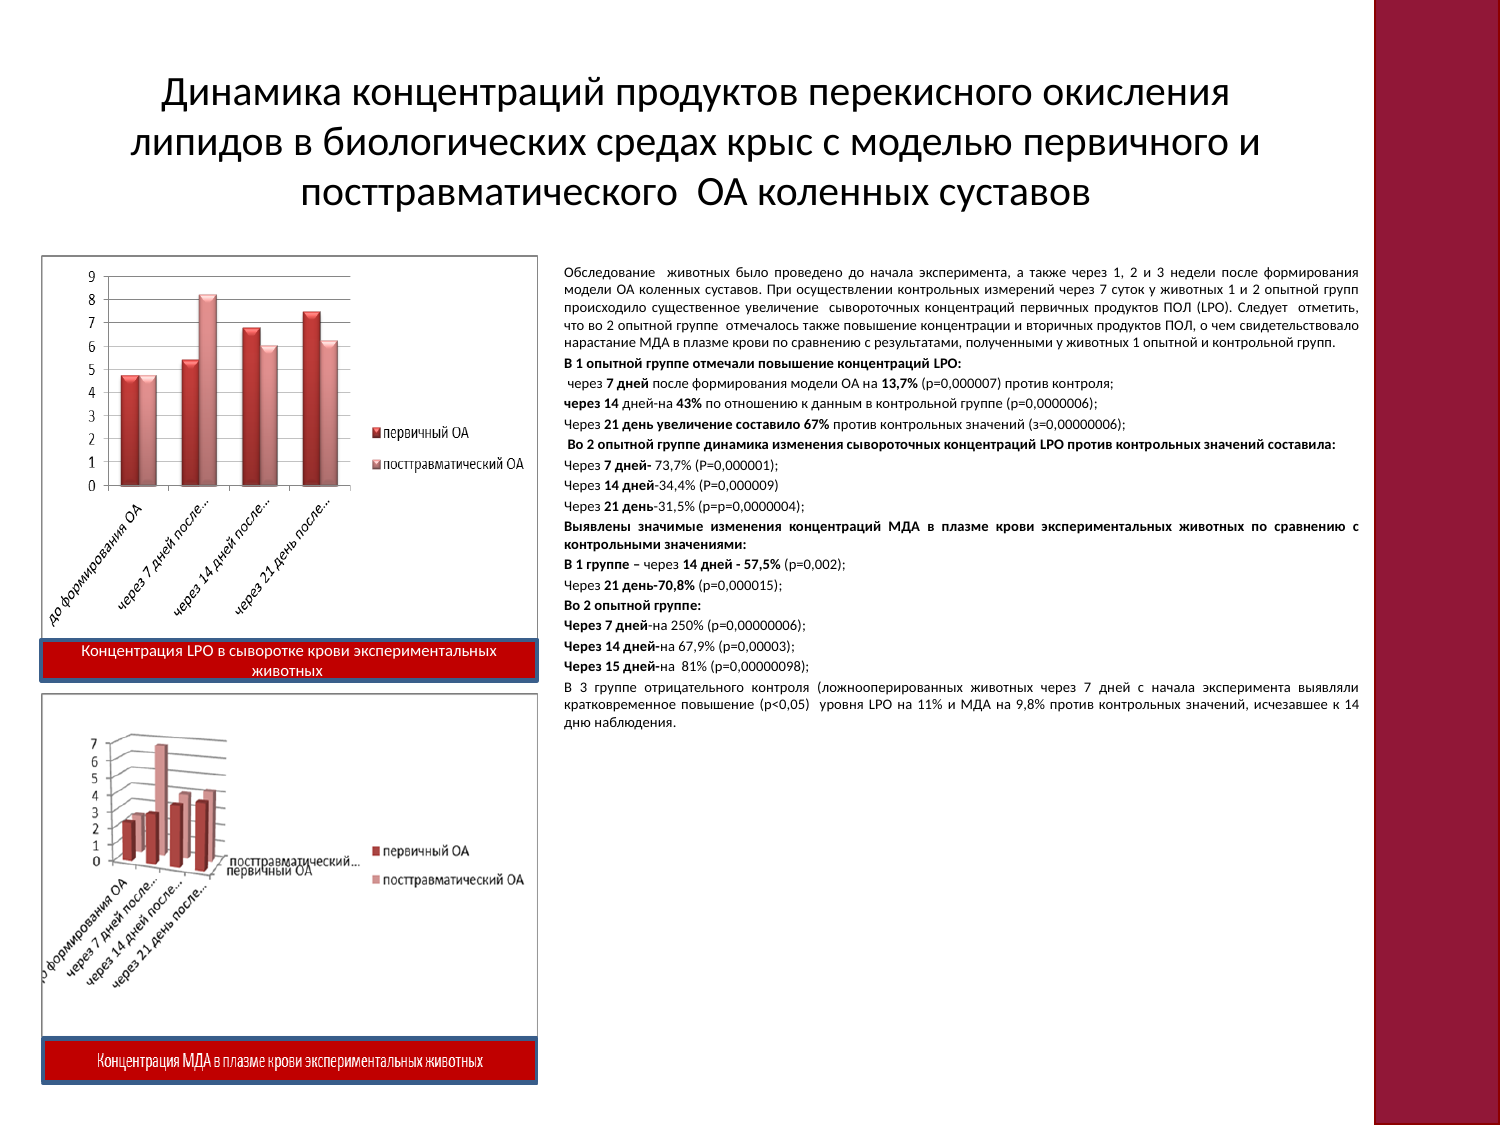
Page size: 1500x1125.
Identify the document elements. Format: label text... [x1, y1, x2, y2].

picture [41, 693, 538, 1088]
title Динамика концентраций продуктов перекисного окисления липидов в биологических средах крыс с моделью первичного и посттравматического ОА коленных суставов [75, 45, 1317, 233]
picture [41, 255, 538, 640]
picture [1374, 0, 1500, 1125]
list Обследование животных было проведено до начала эксперимента, а также через 1, 2 и 3 недели после формирования модели ОА коленных суставов. При осуществлении контрольных измерений через 7 суток у животных 1 и 2 опытной групп происходило существенное увеличение сывороточных концентраций первичных продуктов ПОЛ (LPO). Следует отметить, что во 2 опытной группе отмечалось также повышение концентрации и вторичных продуктов ПОЛ, о чем свидетельствовало нарастание МДА в плазме крови по сравнению с результатами, полученными у животных 1 опытной и контрольной групп. В 1 опытной группе отмечали повышение концентраций LPO: через 7 дней после формирования модели ОА на 13,7% (р=0,000007) против контроля; через 14 дней-на 43% по отношению к данным в контрольной группе (р=0,0000006); Через 21 день увеличение составило 67% против контрольных значений (з=0,00000006); Во 2 опытной группе динамика изменения сывороточных концентраций LPO против контрольных значений составила: Через 7 дней- 73,7% (Р=0,000001); Через 14 дней-34,4% (Р=0,000009) Через 21 день-31,5% (р=р=0,0000004); Выявлены значимые изменения концентраций МДА в плазме крови экспериментальных животных по сравнению с контрольными значениями: В 1 группе – через 14 дней - 57,5% (р=0,002); Через 21 день-70,8% (р=0,000015); Во 2 опытной группе: Через 7 дней-на 250% (р=0,00000006); Через 14 дней-на 67,9% (р=0,00003); Через 15 дней-на 81% (р=0,00000098); В 3 группе отрицательного контроля (ложнооперированных животных через 7 дней с начала эксперимента выявляли кратковременное повышение (р<0,05) уровня LPO на 11% и МДА на 9,8% против контрольных значений, исчезавшее к 14 дню наблюдения. [549, 255, 1369, 1106]
text_box Концентрация LPO в сыворотке крови экспериментальных животных [39, 645, 539, 683]
